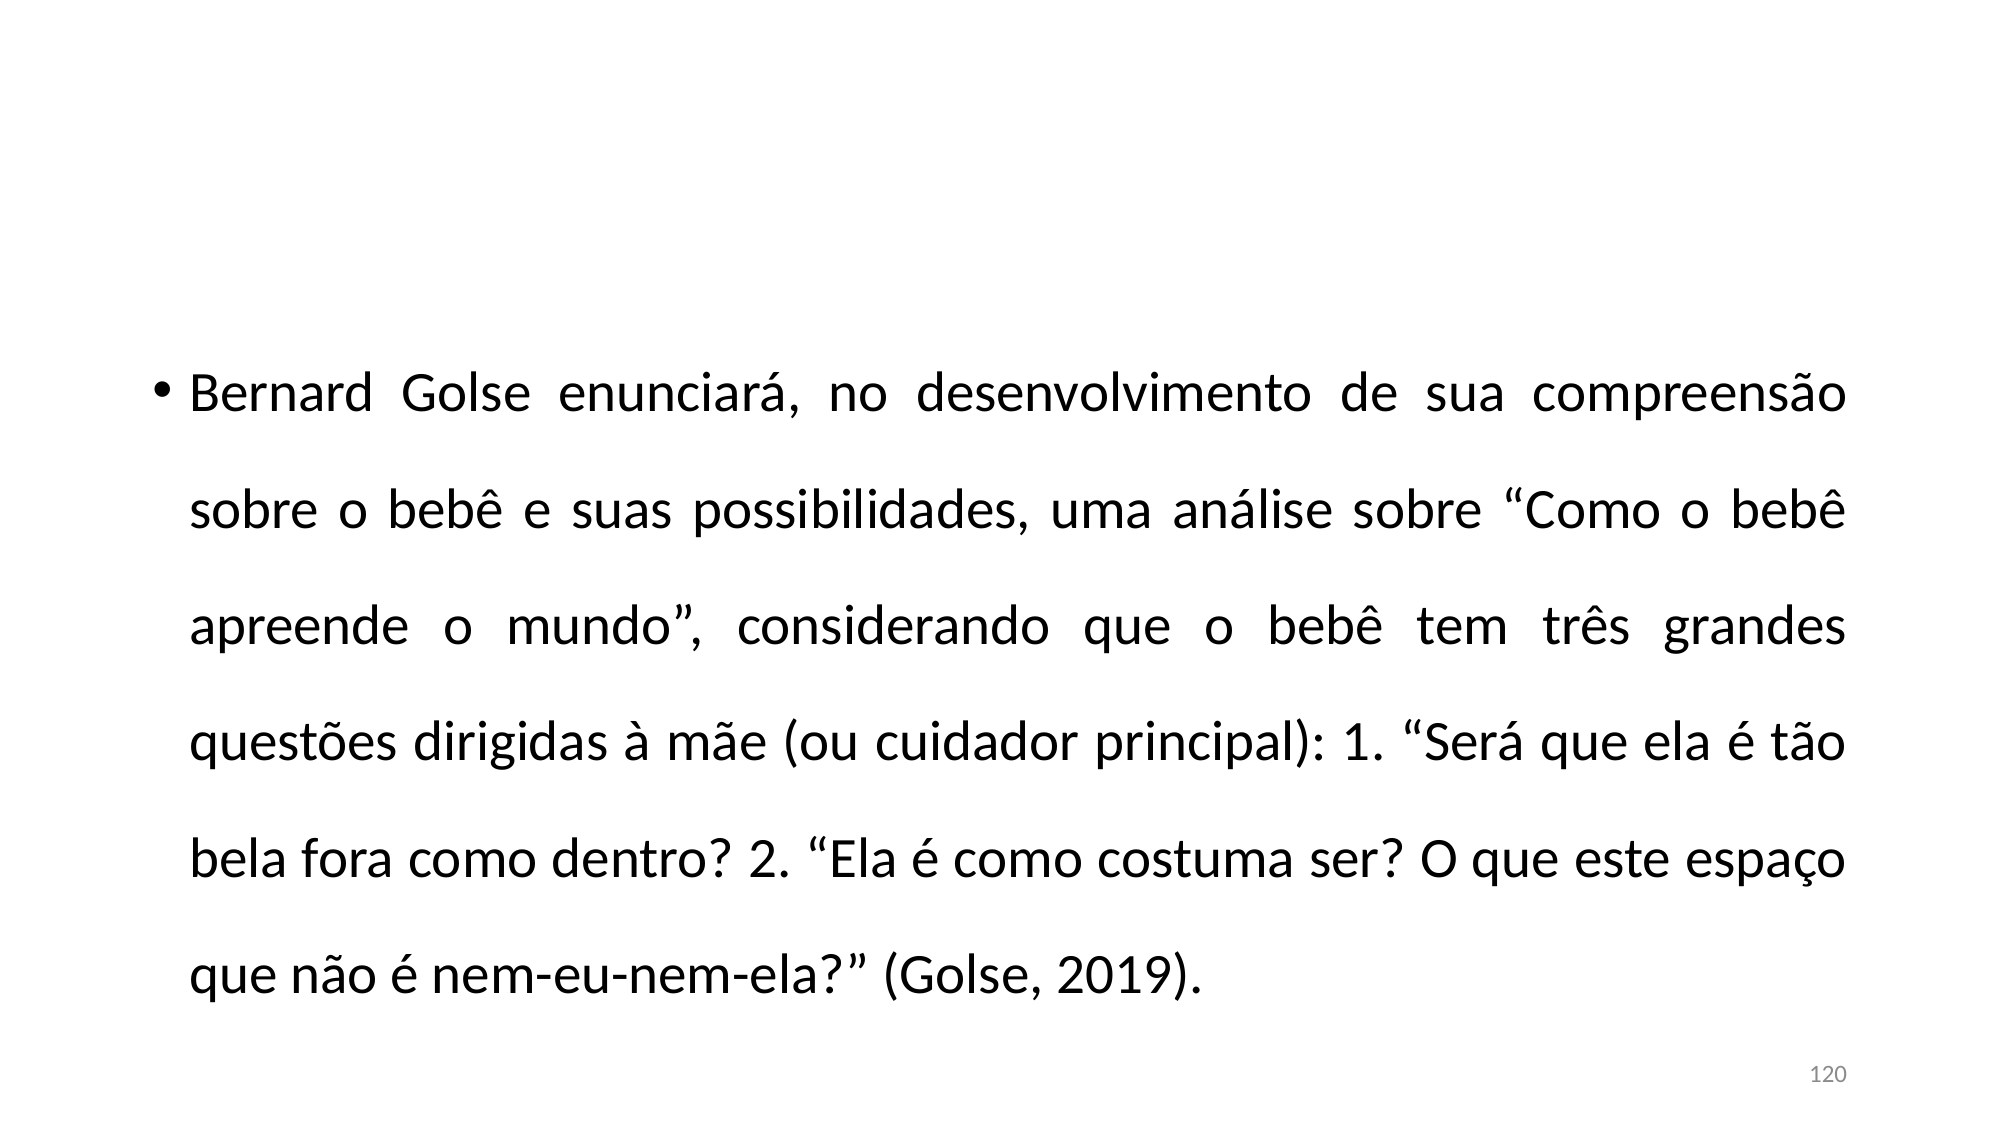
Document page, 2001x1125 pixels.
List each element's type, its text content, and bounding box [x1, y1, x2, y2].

slide_number 120 [1412, 1042, 1863, 1103]
list Bernard Golse enunciará, no desenvolvimento de sua compreensão sobre o bebê e suas possibilidades, uma análise sobre “Como o bebê apreende o mundo”, considerando que o bebê tem três grandes questões dirigidas à mãe (ou cuidador principal): 1. “Será que ela é tão bela fora como dentro? 2. “Ela é como costuma ser? O que este espaço que não é nem-eu-nem-ela?” (Golse, 2019). [137, 299, 1863, 1014]
